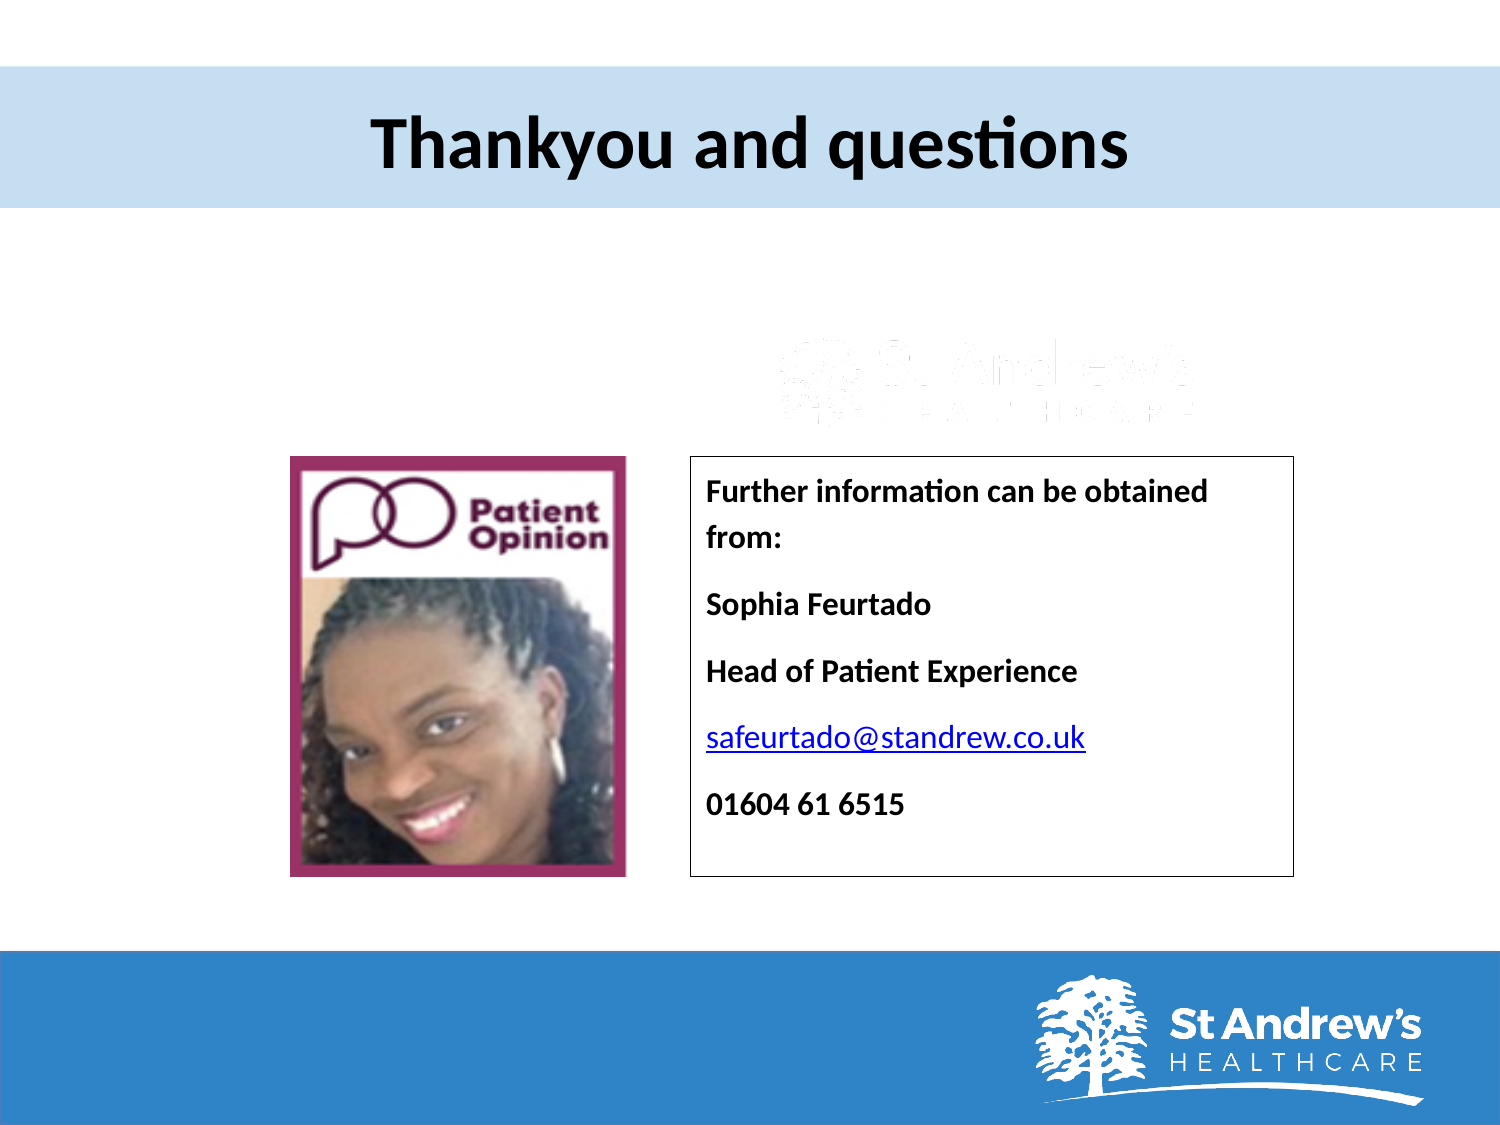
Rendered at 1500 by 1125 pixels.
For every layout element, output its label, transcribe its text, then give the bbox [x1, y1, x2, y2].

picture [289, 455, 633, 877]
text_box Further information can be obtained from: Sophia Feurtado Head of Patient Experience safeurtado@standrew.co.uk 01604 61 6515 [690, 456, 1294, 877]
title Thankyou and questions [75, 45, 1425, 233]
picture [778, 338, 1193, 428]
picture [1033, 975, 1424, 1106]
